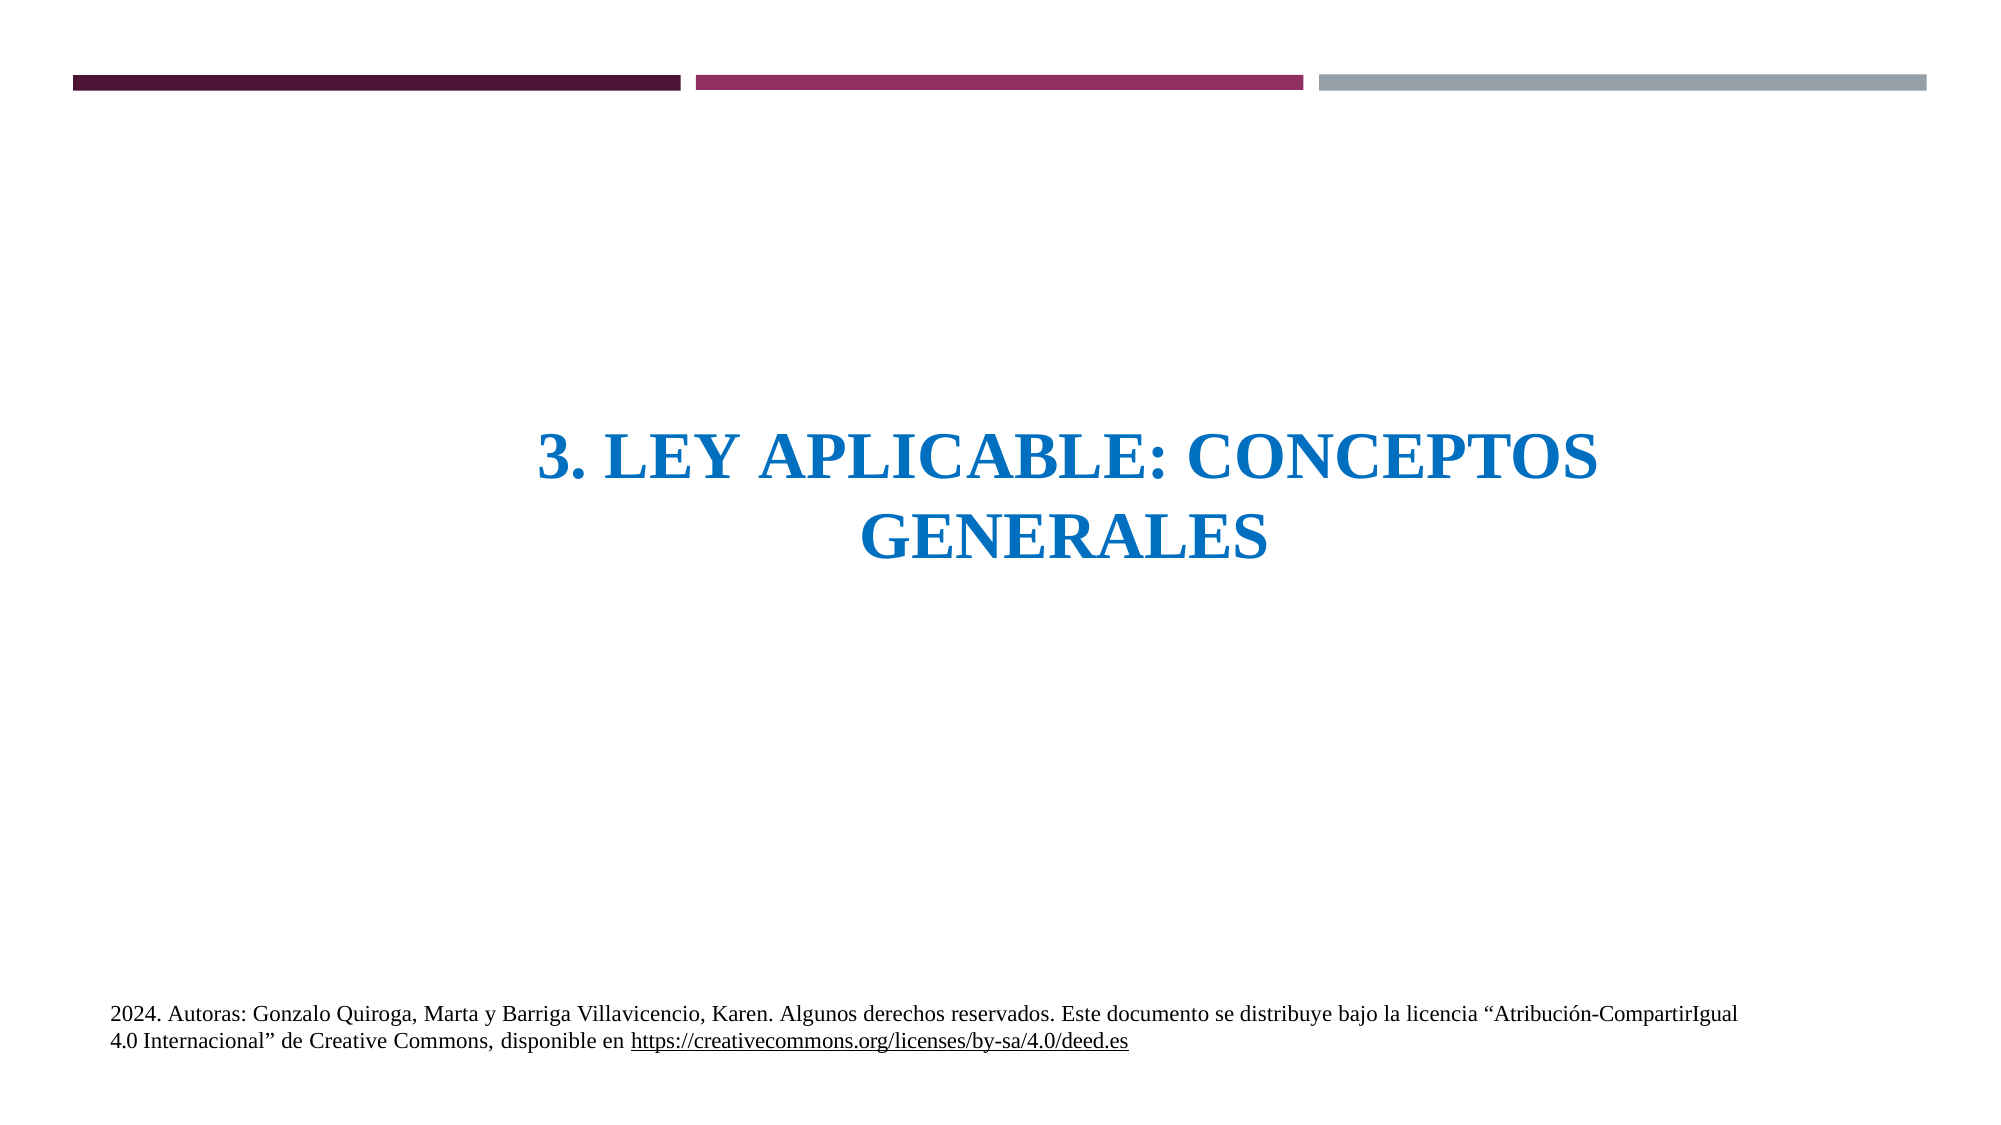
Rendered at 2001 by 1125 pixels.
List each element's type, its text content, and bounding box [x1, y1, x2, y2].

title 3. LEY APLICABLE: CONCEPTOS GENERALES [164, 397, 1849, 600]
footer 2024. Autoras: Gonzalo Quiroga, Marta y Barriga Villavicencio, Karen. Algunos derechos reservados. Este documento se distribuye bajo la licencia “Atribución-CompartirIgual 4.0 Internacional” de Creative Commons, disponible en https://creativecommons.org/licenses/by-sa/4.0/deed.es [108, 997, 1767, 1125]
